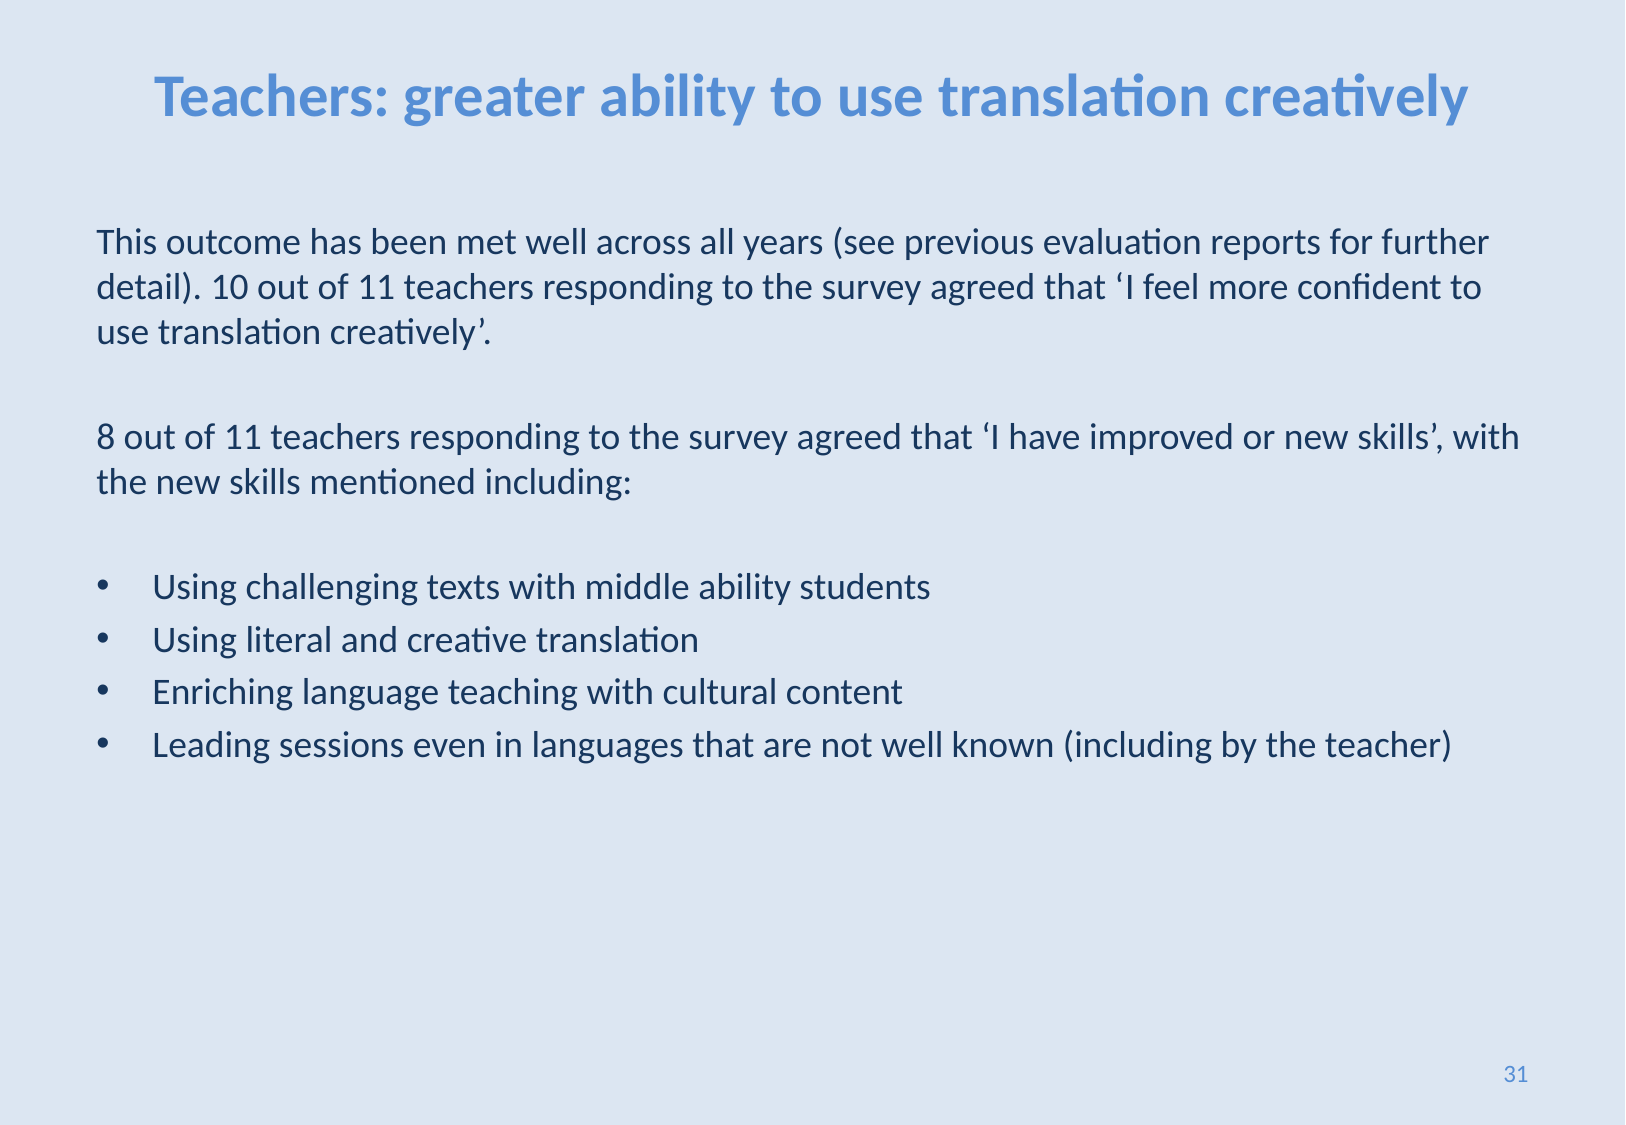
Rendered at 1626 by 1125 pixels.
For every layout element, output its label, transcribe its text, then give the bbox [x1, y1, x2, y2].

title Teachers: greater ability to use translation creatively [81, 25, 1544, 159]
list This outcome has been met well across all years (see previous evaluation reports for further detail). 10 out of 11 teachers responding to the survey agreed that ‘I feel more confident to use translation creatively’. 8 out of 11 teachers responding to the survey agreed that ‘I have improved or new skills’, with the new skills mentioned including: Using challenging texts with middle ability students Using literal and creative translation Enriching language teaching with cultural content Leading sessions even in languages that are not well known (including by the teacher) [81, 209, 1544, 1078]
slide_number 31 [1164, 1078, 1544, 1103]
